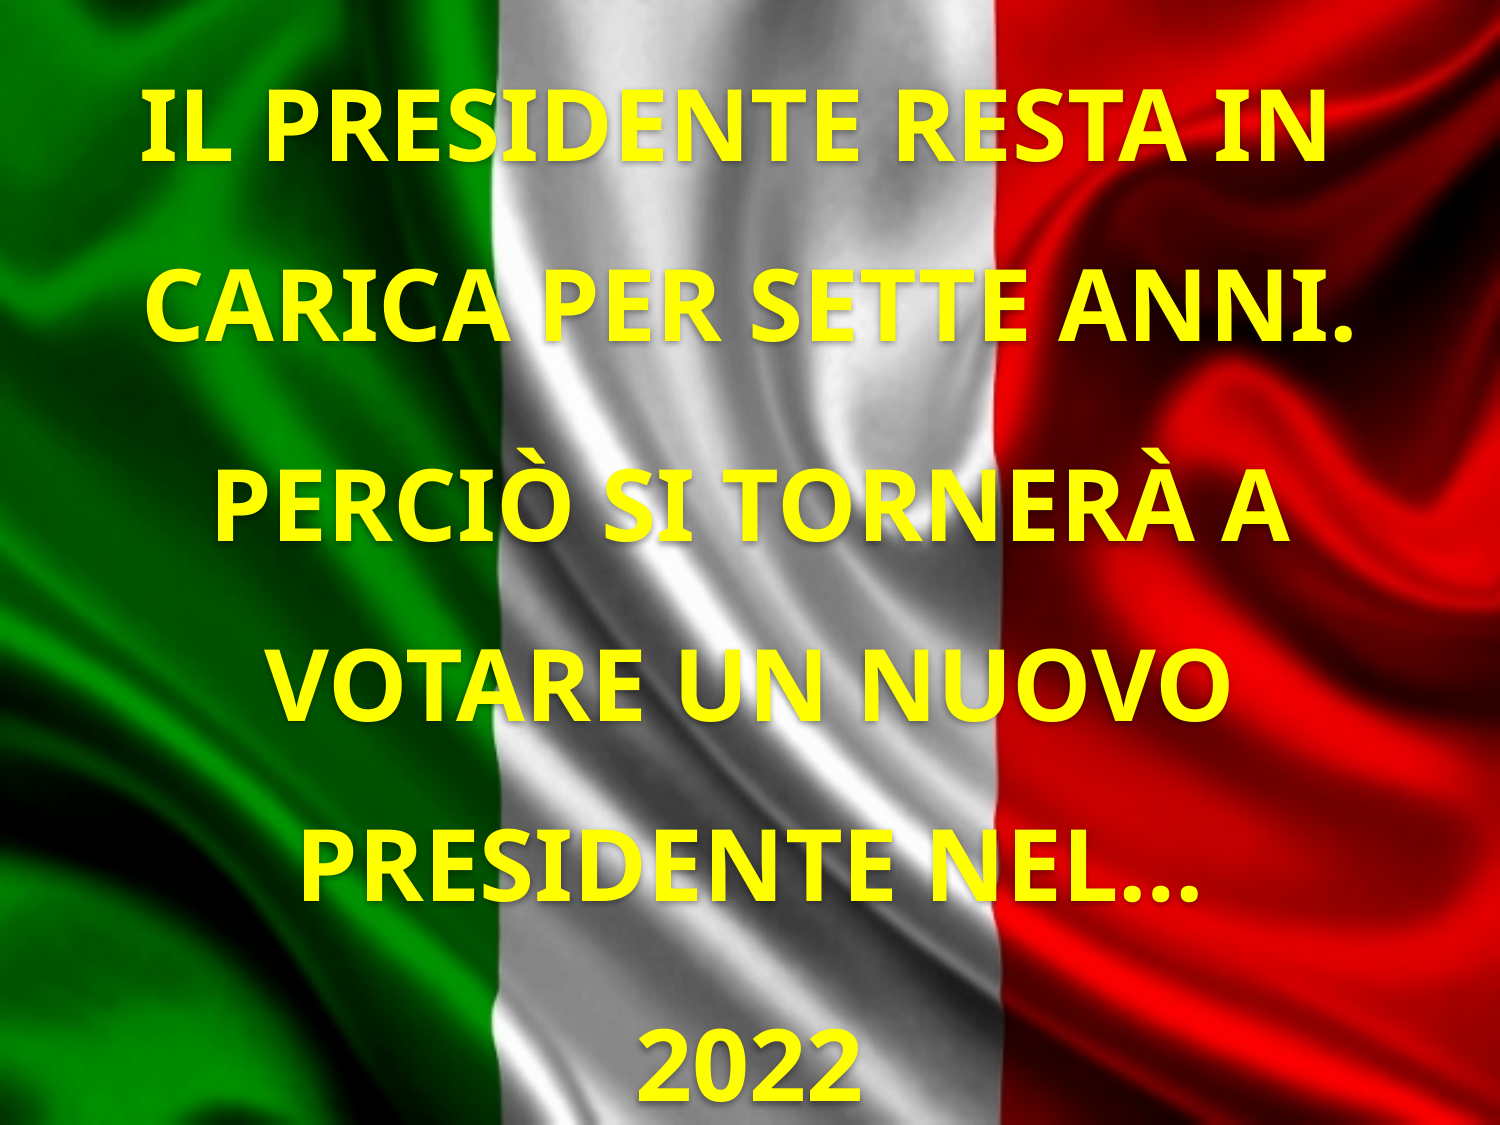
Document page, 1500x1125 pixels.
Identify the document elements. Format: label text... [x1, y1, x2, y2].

picture [0, 0, 1500, 1125]
list IL PRESIDENTE RESTA IN CARICA PER SETTE ANNI. PERCIÒ SI TORNERÀ A VOTARE UN NUOVO PRESIDENTE NEL… 2022 [17, 42, 1483, 1081]
